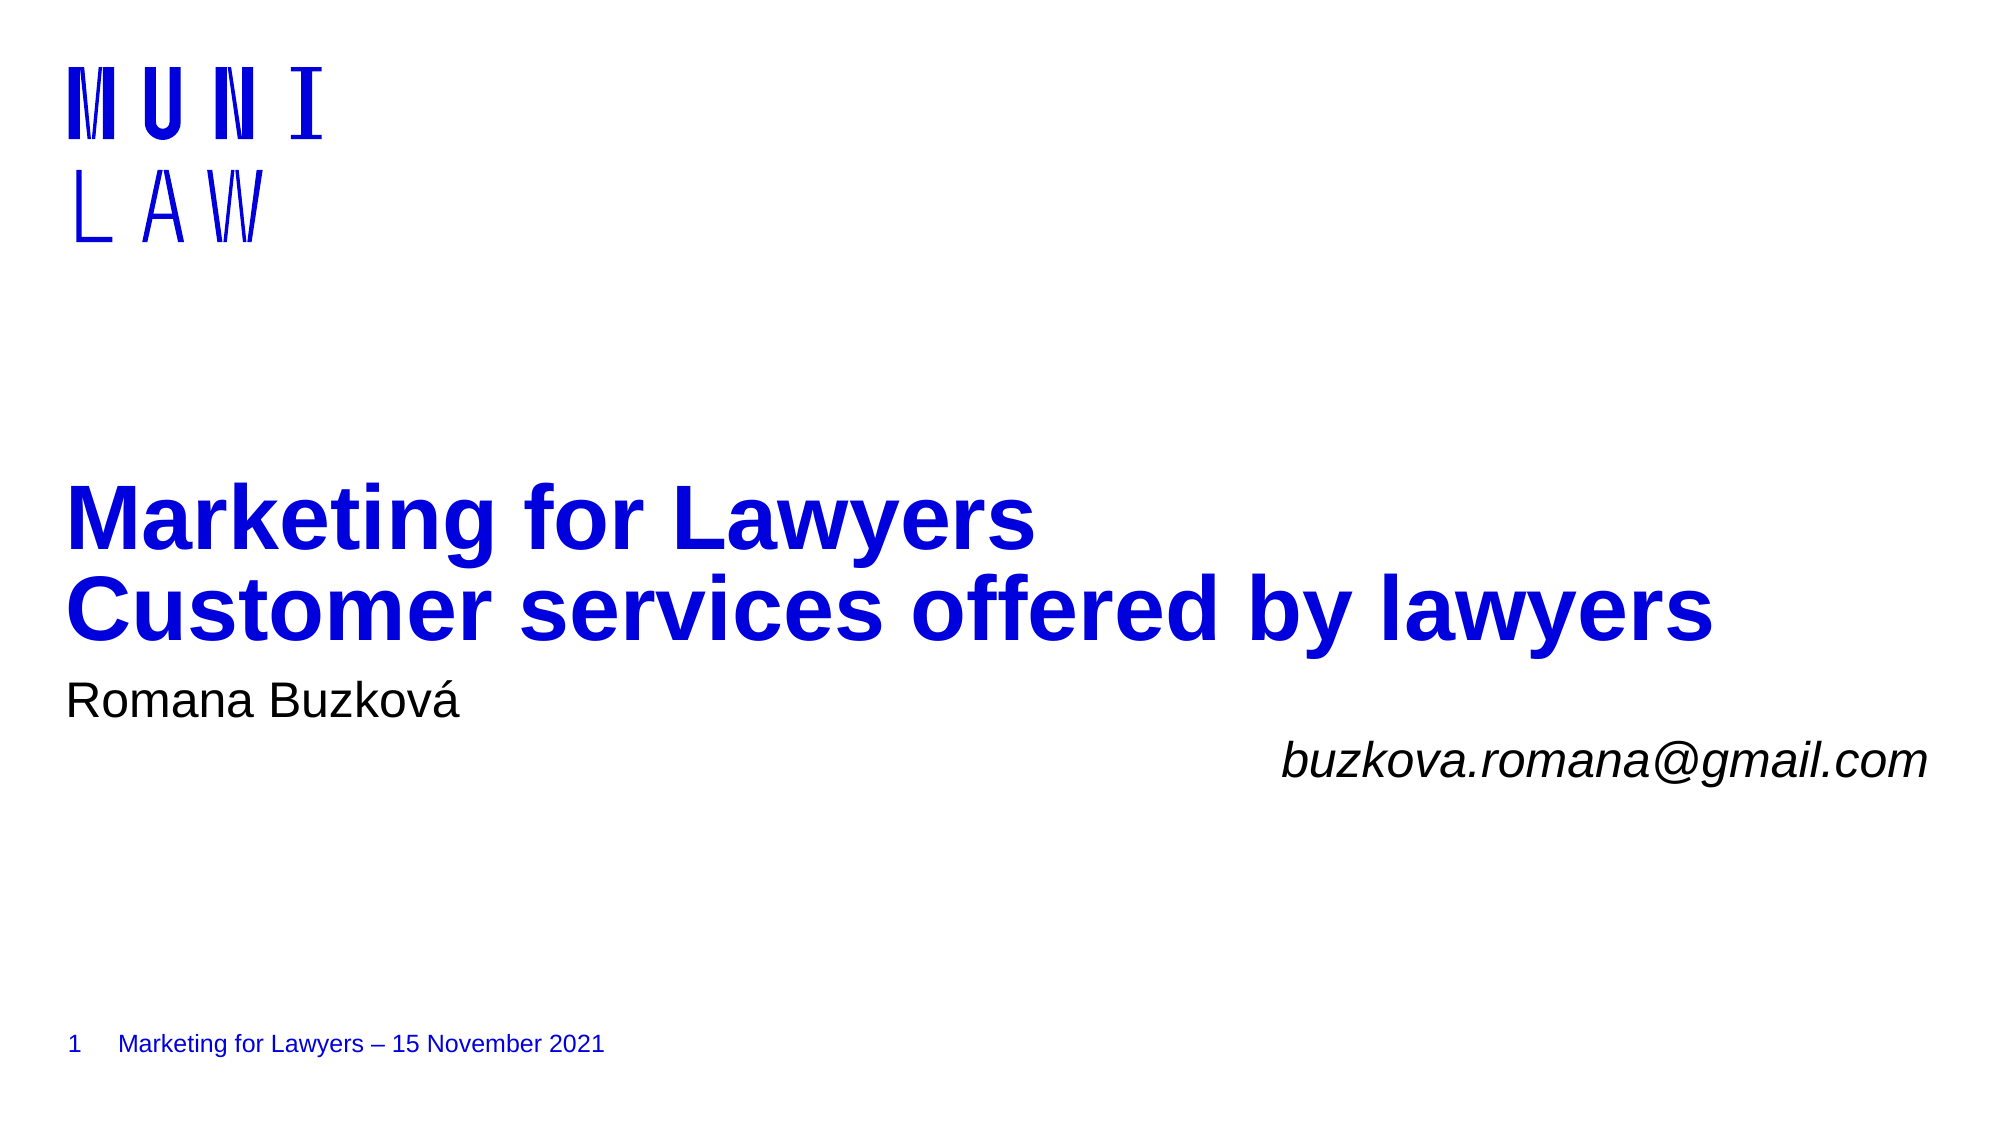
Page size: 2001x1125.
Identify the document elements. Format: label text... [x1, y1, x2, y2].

subtitle Romana Buzková buzkova.romana@gmail.com [65, 667, 1930, 783]
footer Marketing for Lawyers – 15 November 2021 [118, 1021, 1418, 1063]
slide_number 1 [67, 1021, 110, 1063]
title Marketing for Lawyers Customer services offered by lawyers [65, 475, 1930, 667]
